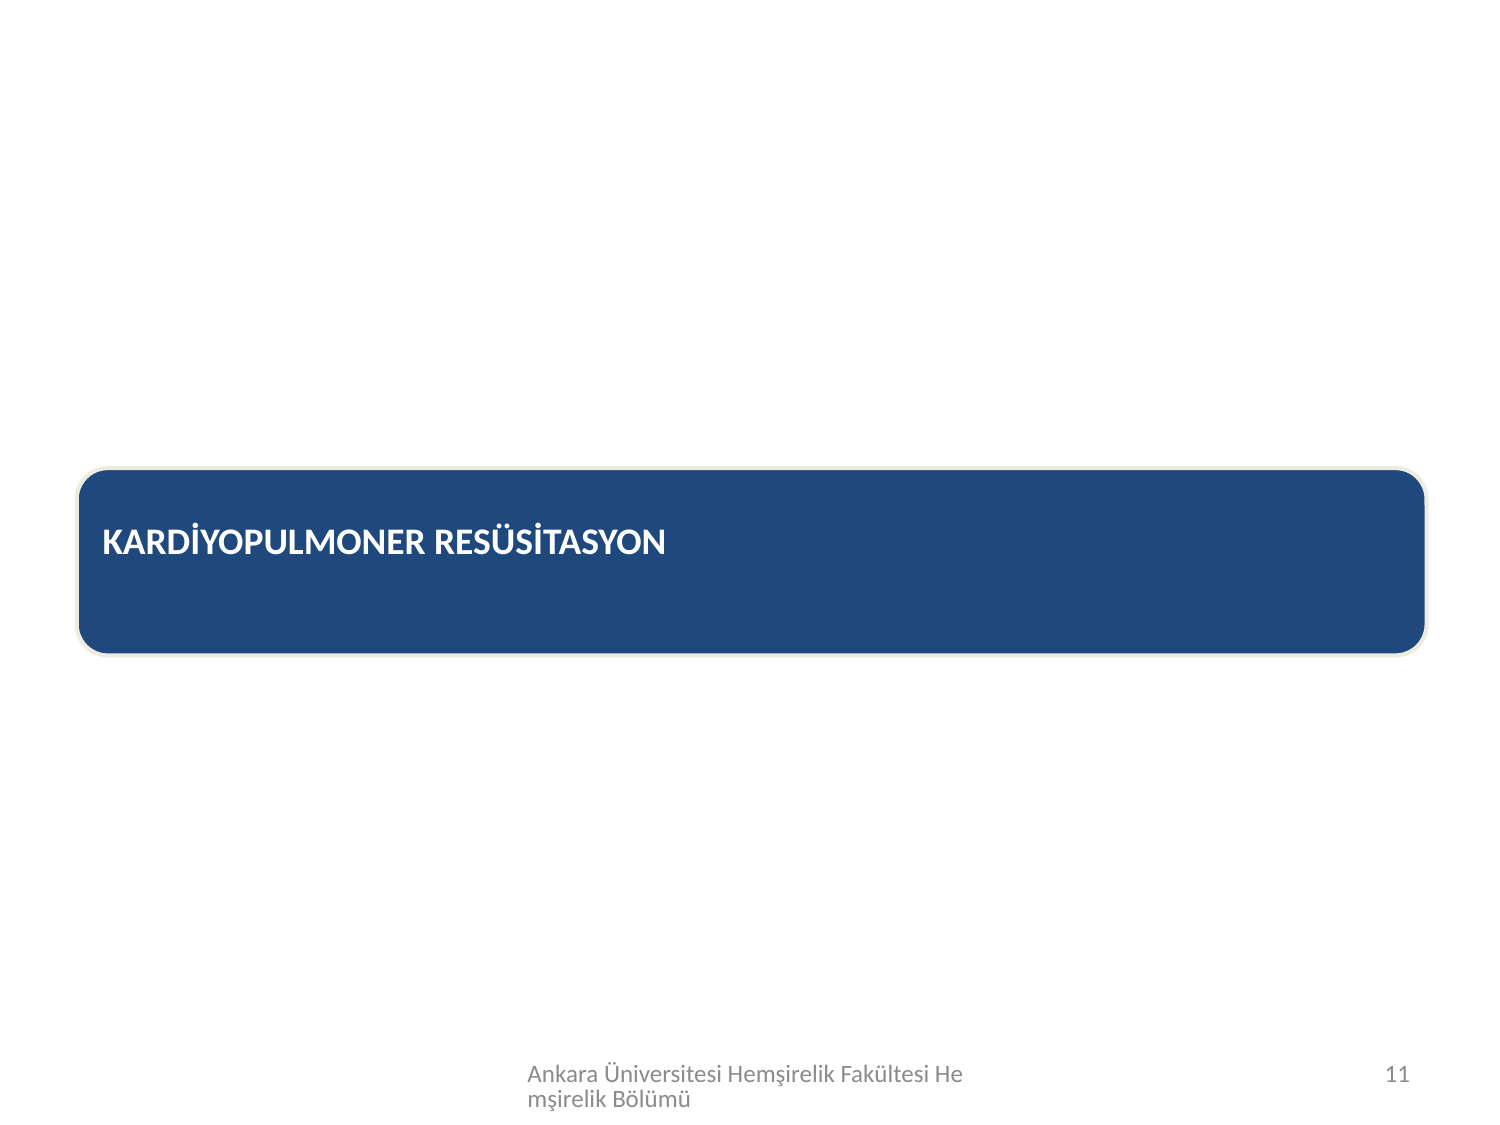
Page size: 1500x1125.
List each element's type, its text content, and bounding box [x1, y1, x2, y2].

footer Ankara Üniversitesi Hemşirelik Fakültesi Hemşirelik Bölümü [512, 1042, 988, 1103]
slide_number 11 [1074, 1042, 1425, 1103]
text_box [76, 467, 1427, 656]
